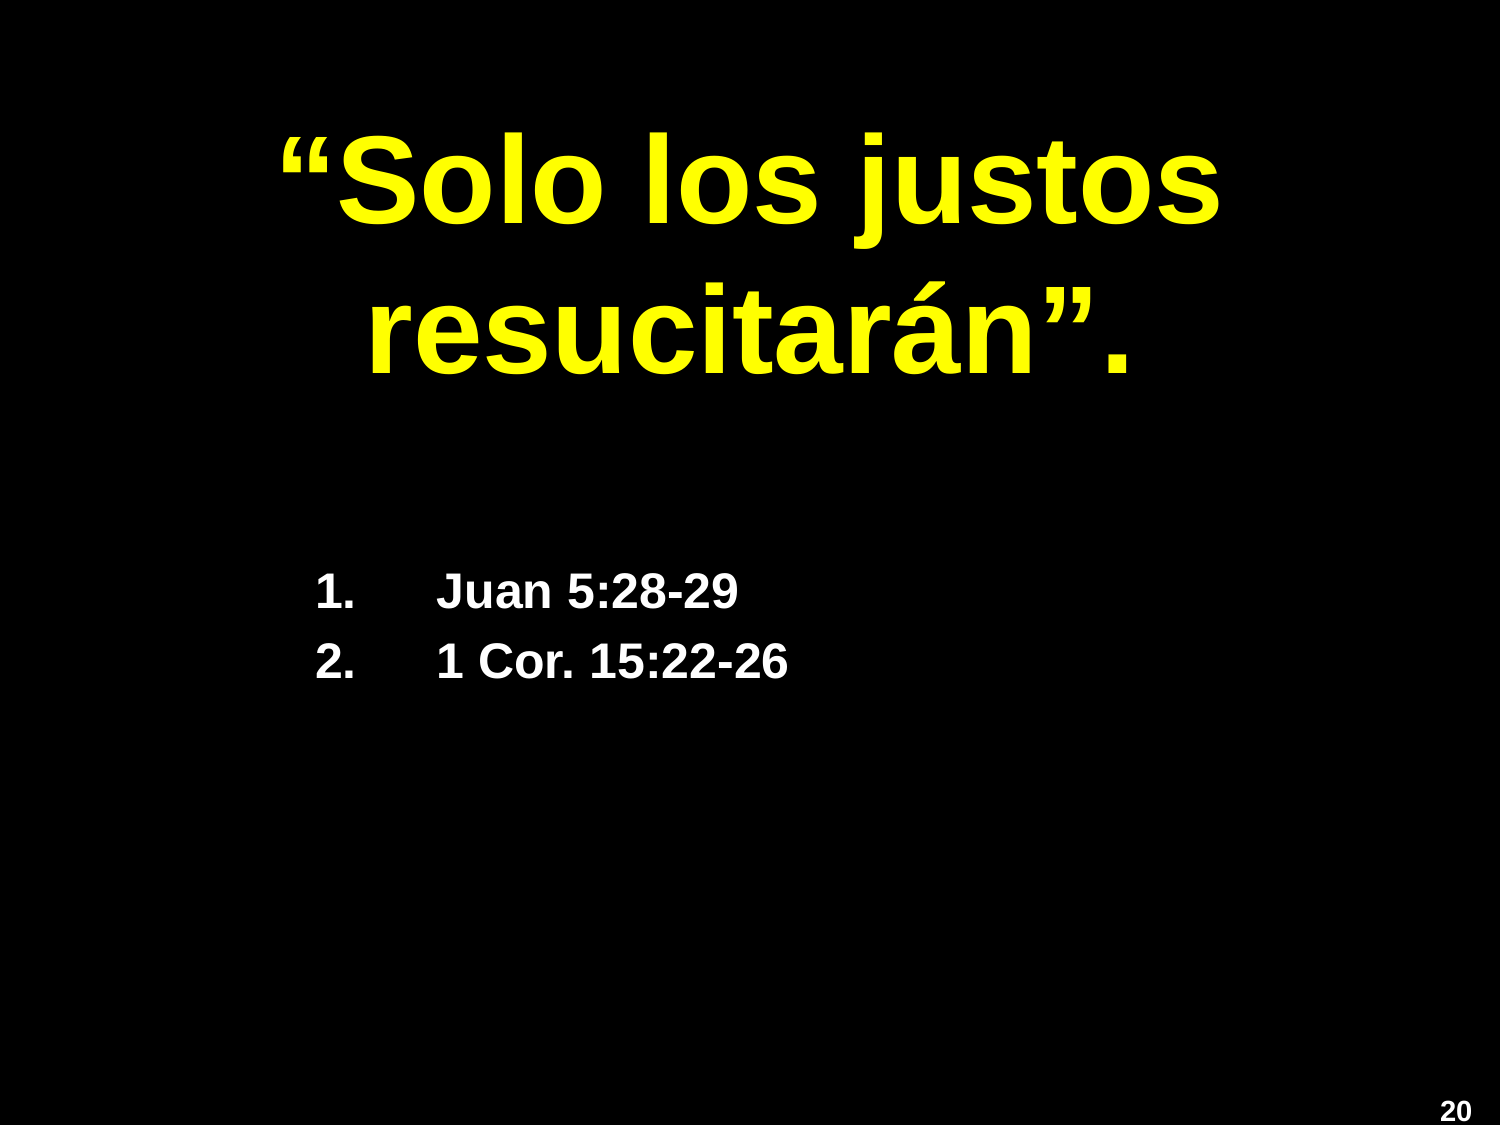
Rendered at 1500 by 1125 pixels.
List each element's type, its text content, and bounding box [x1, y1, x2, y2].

title “Solo los justos resucitarán”. [112, 165, 1388, 407]
slide_number 209 [1425, 1084, 1500, 1125]
subtitle Juan 5:28-29 1 Cor. 15:22-26 [300, 551, 1350, 964]
